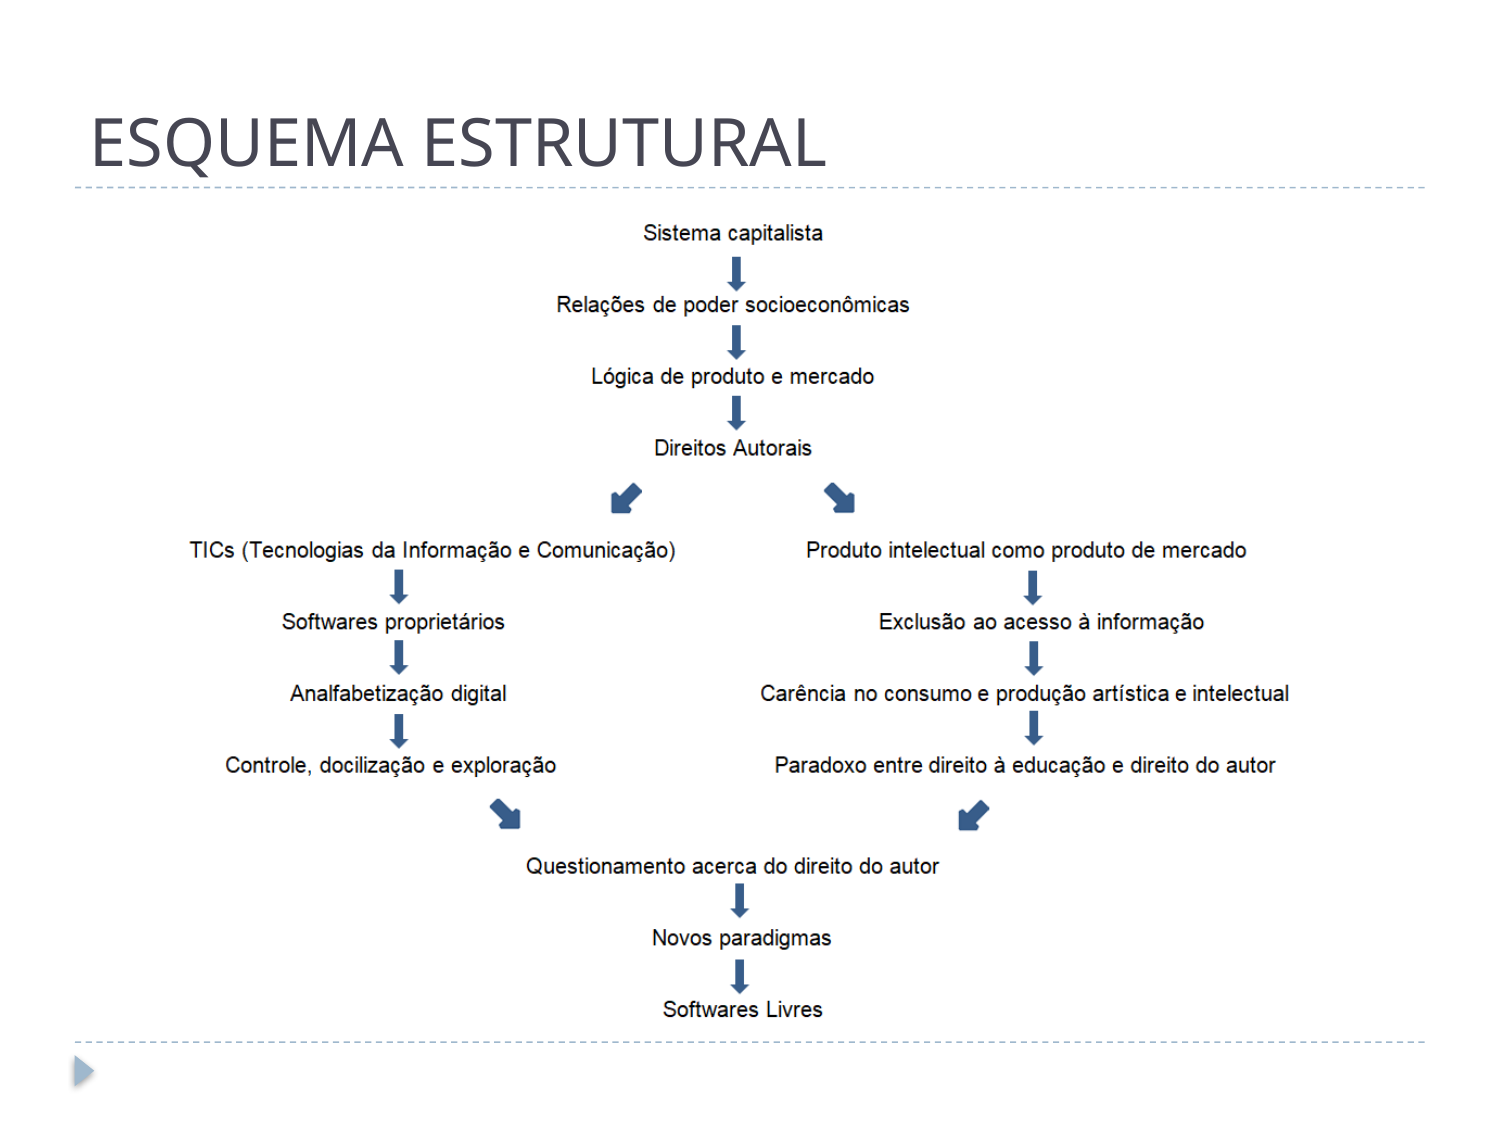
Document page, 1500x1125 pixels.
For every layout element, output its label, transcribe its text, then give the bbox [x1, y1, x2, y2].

title ESQUEMA ESTRUTURAL [75, 24, 1425, 188]
picture [159, 195, 1341, 1041]
